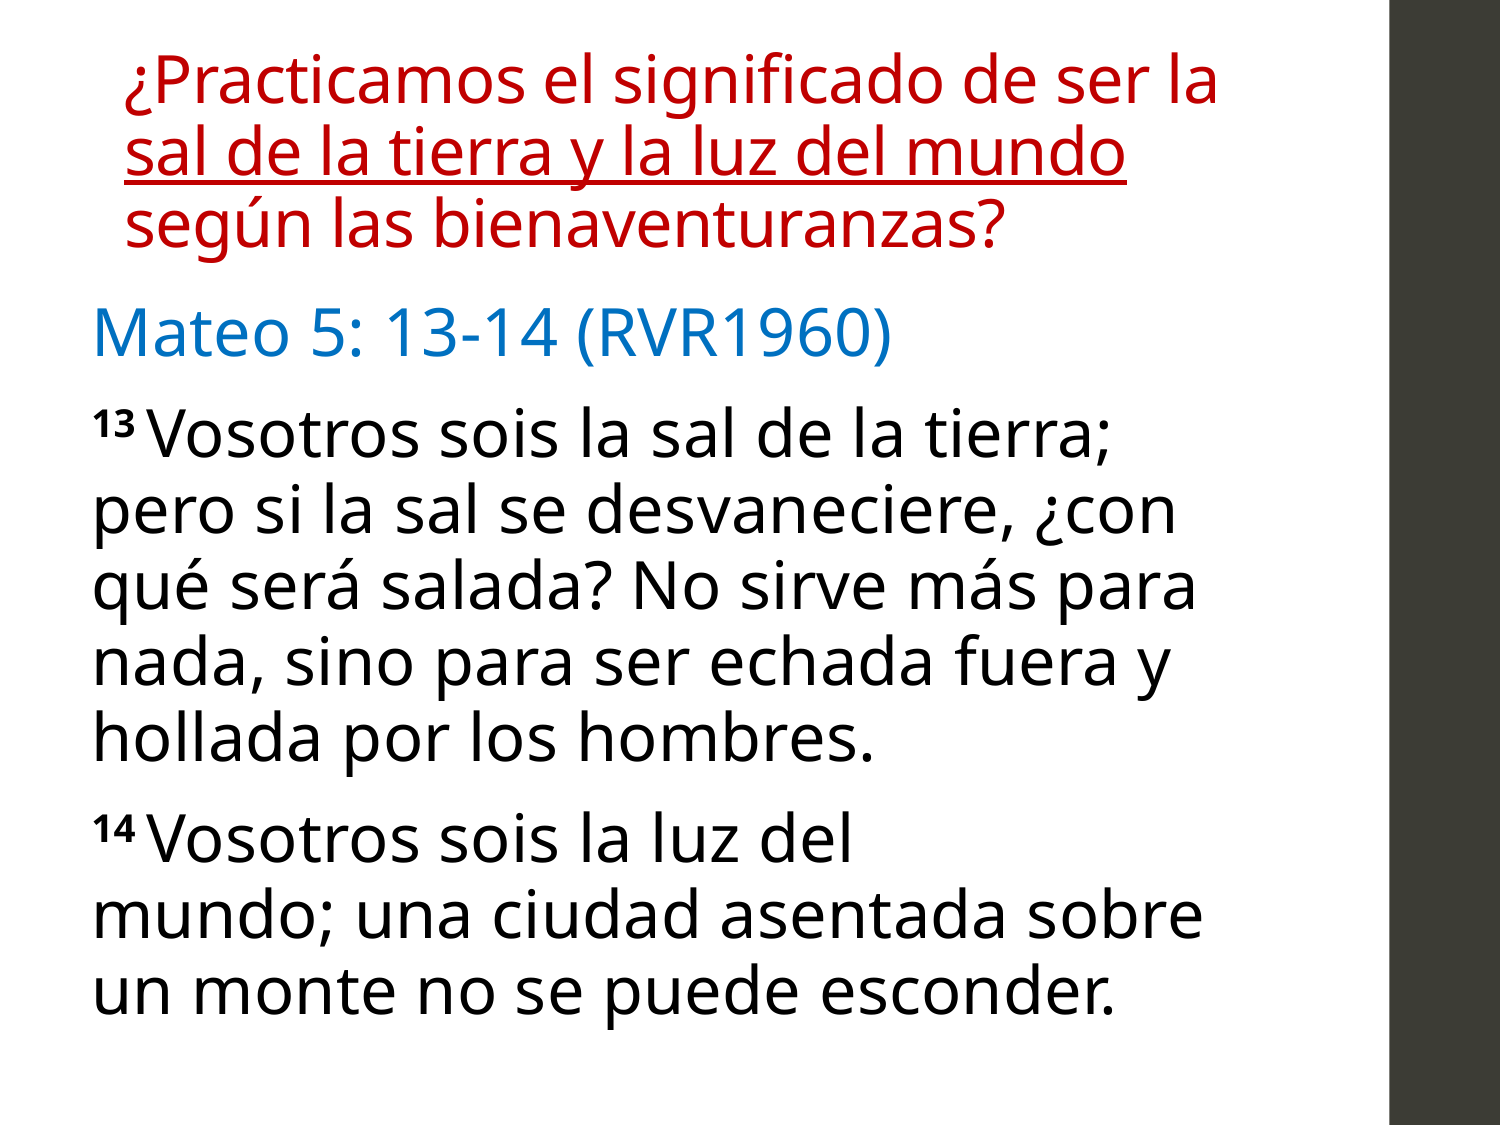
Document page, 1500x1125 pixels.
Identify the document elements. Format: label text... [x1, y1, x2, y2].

list Mateo 5: 13-14 (RVR1960) 13 Vosotros sois la sal de la tierra; pero si la sal se desvaneciere, ¿con qué será salada? No sirve más para nada, sino para ser echada fuera y hollada por los hombres. 14 Vosotros sois la luz del mundo; una ciudad asentada sobre un monte no se puede esconder. [76, 287, 1270, 1084]
title ¿Practicamos el significado de ser la sal de la tierra y la luz del mundo según las bienaventuranzas? [109, 38, 1302, 270]
